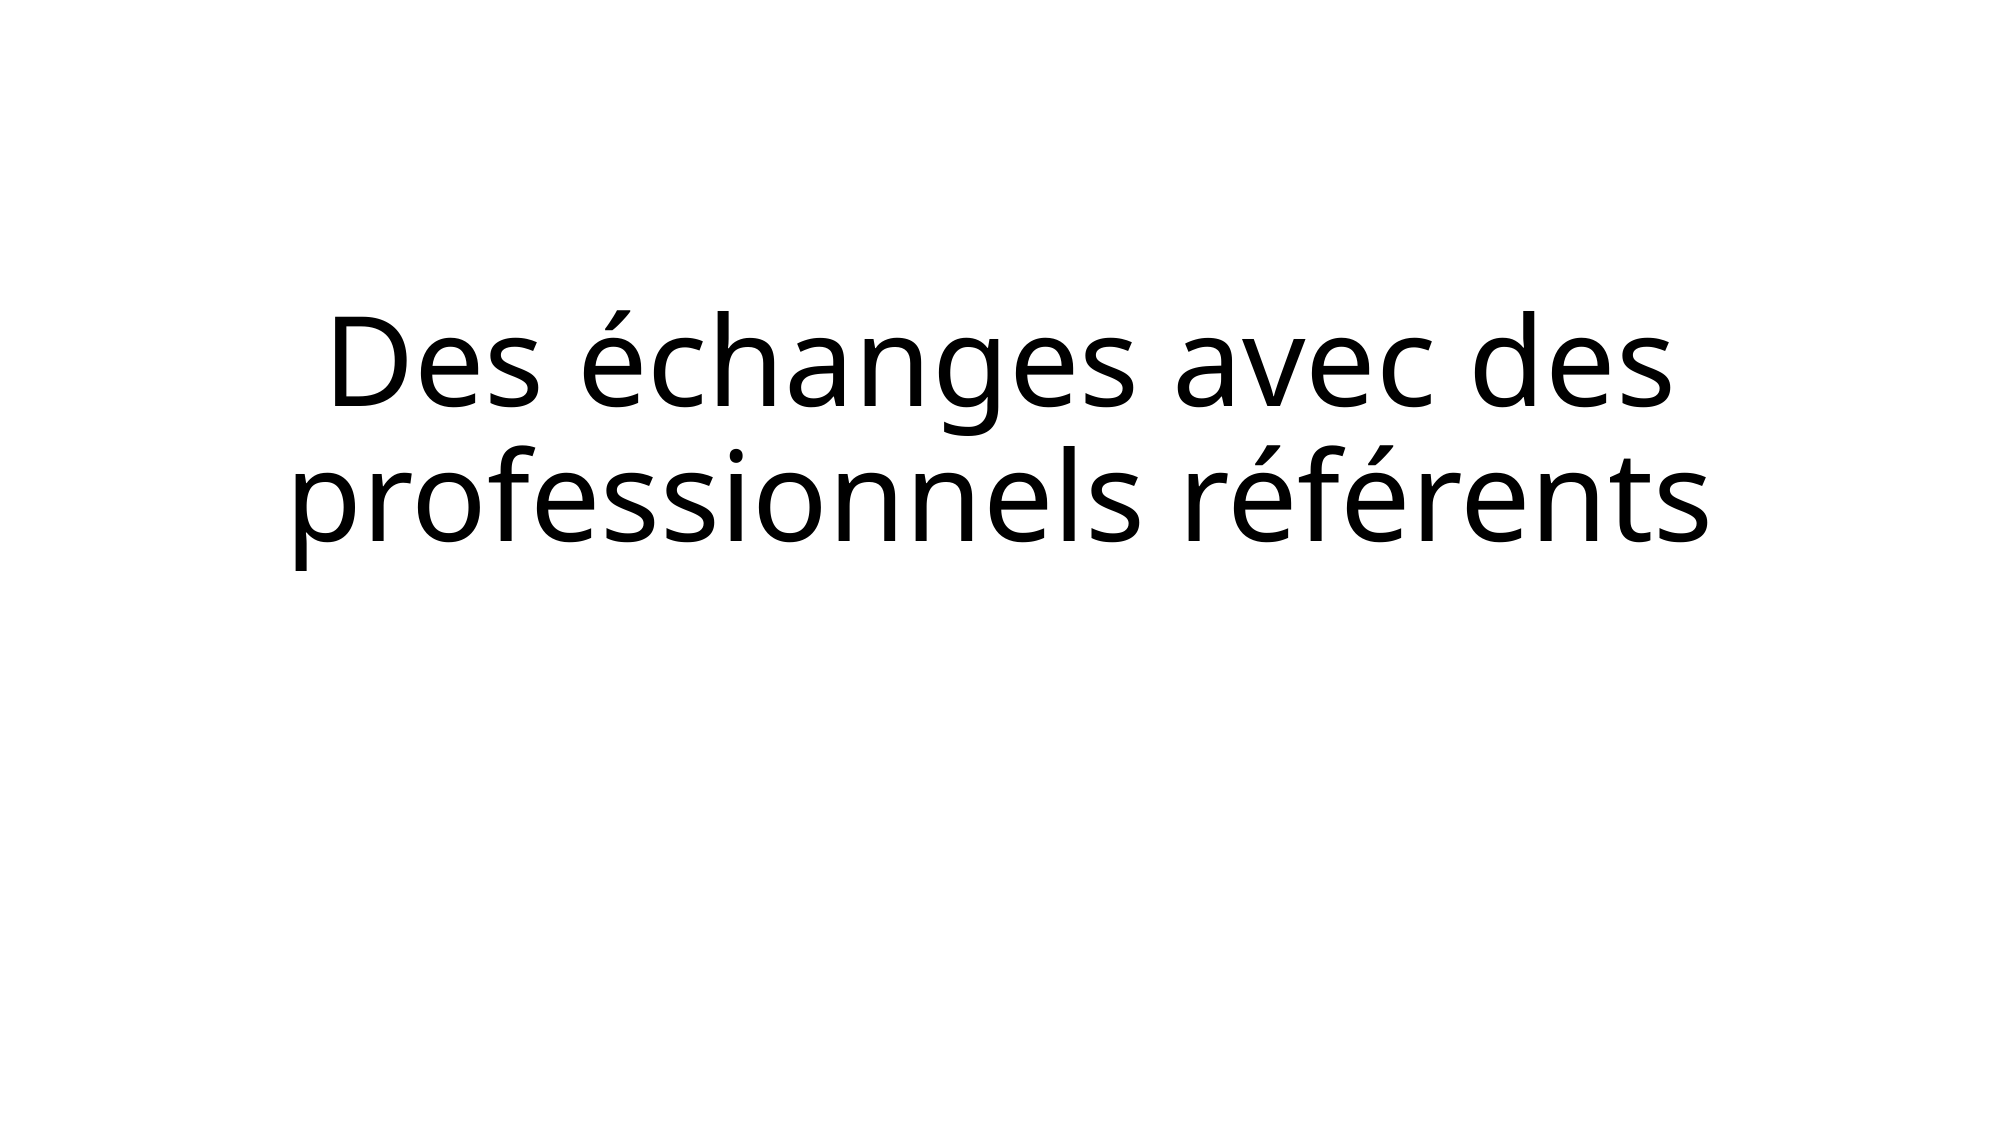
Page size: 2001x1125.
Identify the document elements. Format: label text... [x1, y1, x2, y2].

title Des échanges avec des professionnels référents [249, 184, 1750, 577]
